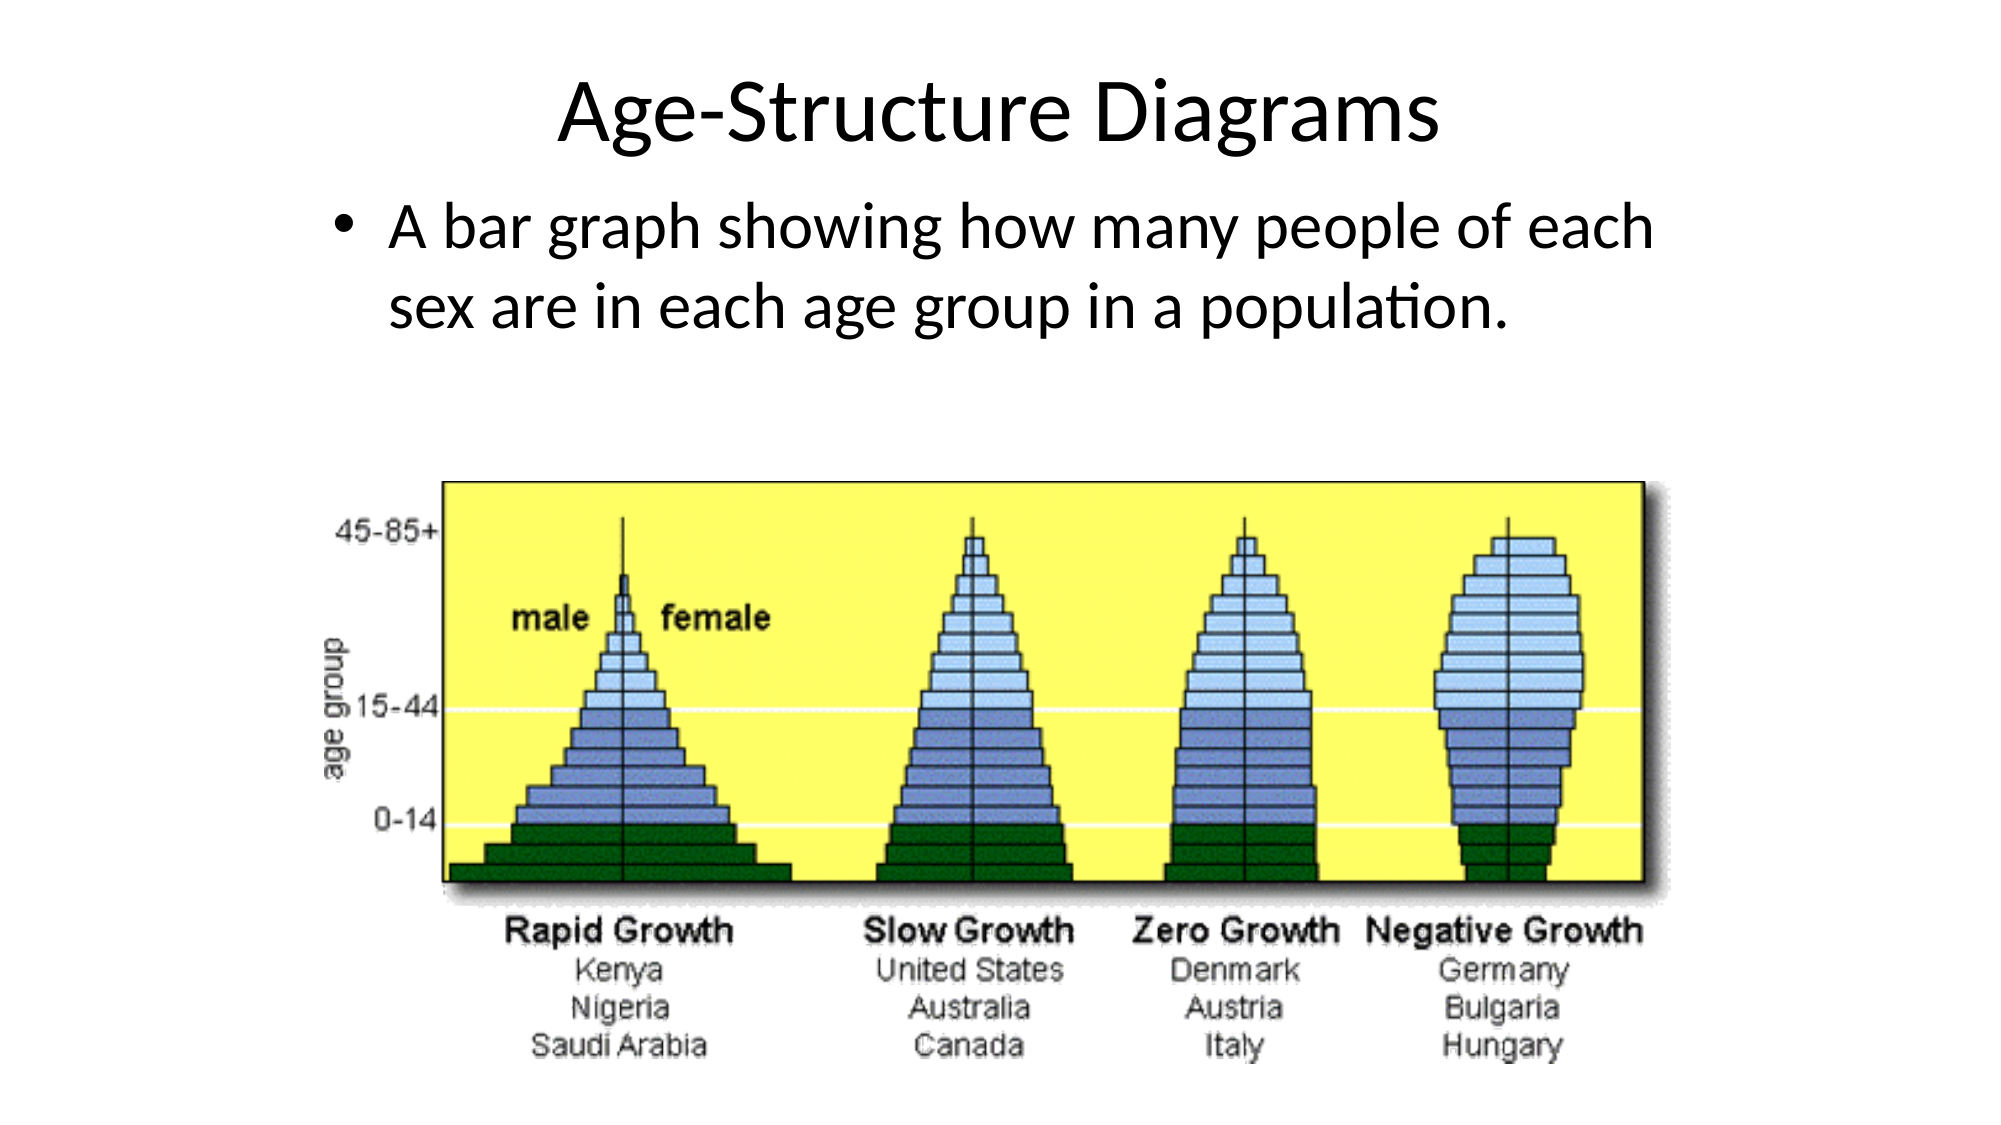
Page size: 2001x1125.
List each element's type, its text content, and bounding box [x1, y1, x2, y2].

list A bar graph showing how many people of each sex are in each age group in a population. [324, 174, 1676, 918]
picture [324, 481, 1672, 1064]
title Age-Structure Diagrams [324, 10, 1676, 174]
